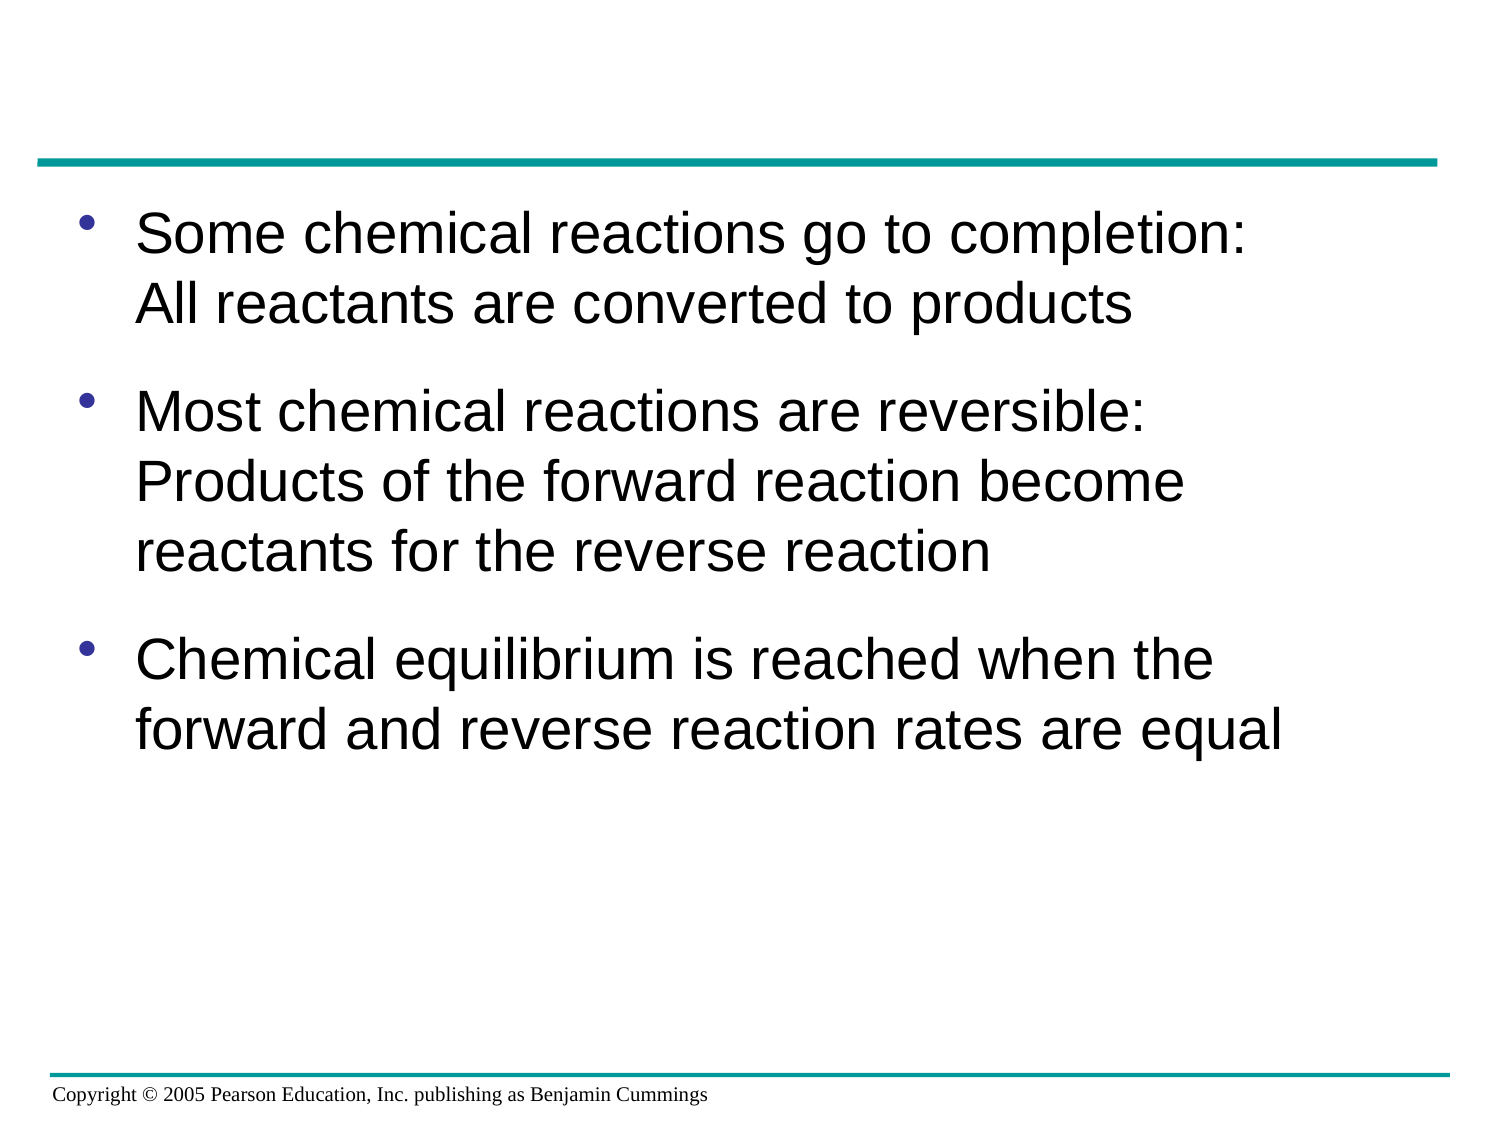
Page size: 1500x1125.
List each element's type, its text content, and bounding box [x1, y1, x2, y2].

list Some chemical reactions go to completion: All reactants are converted to products Most chemical reactions are reversible: Products of the forward reaction become reactants for the reverse reaction Chemical equilibrium is reached when the forward and reverse reaction rates are equal [62, 187, 1338, 841]
